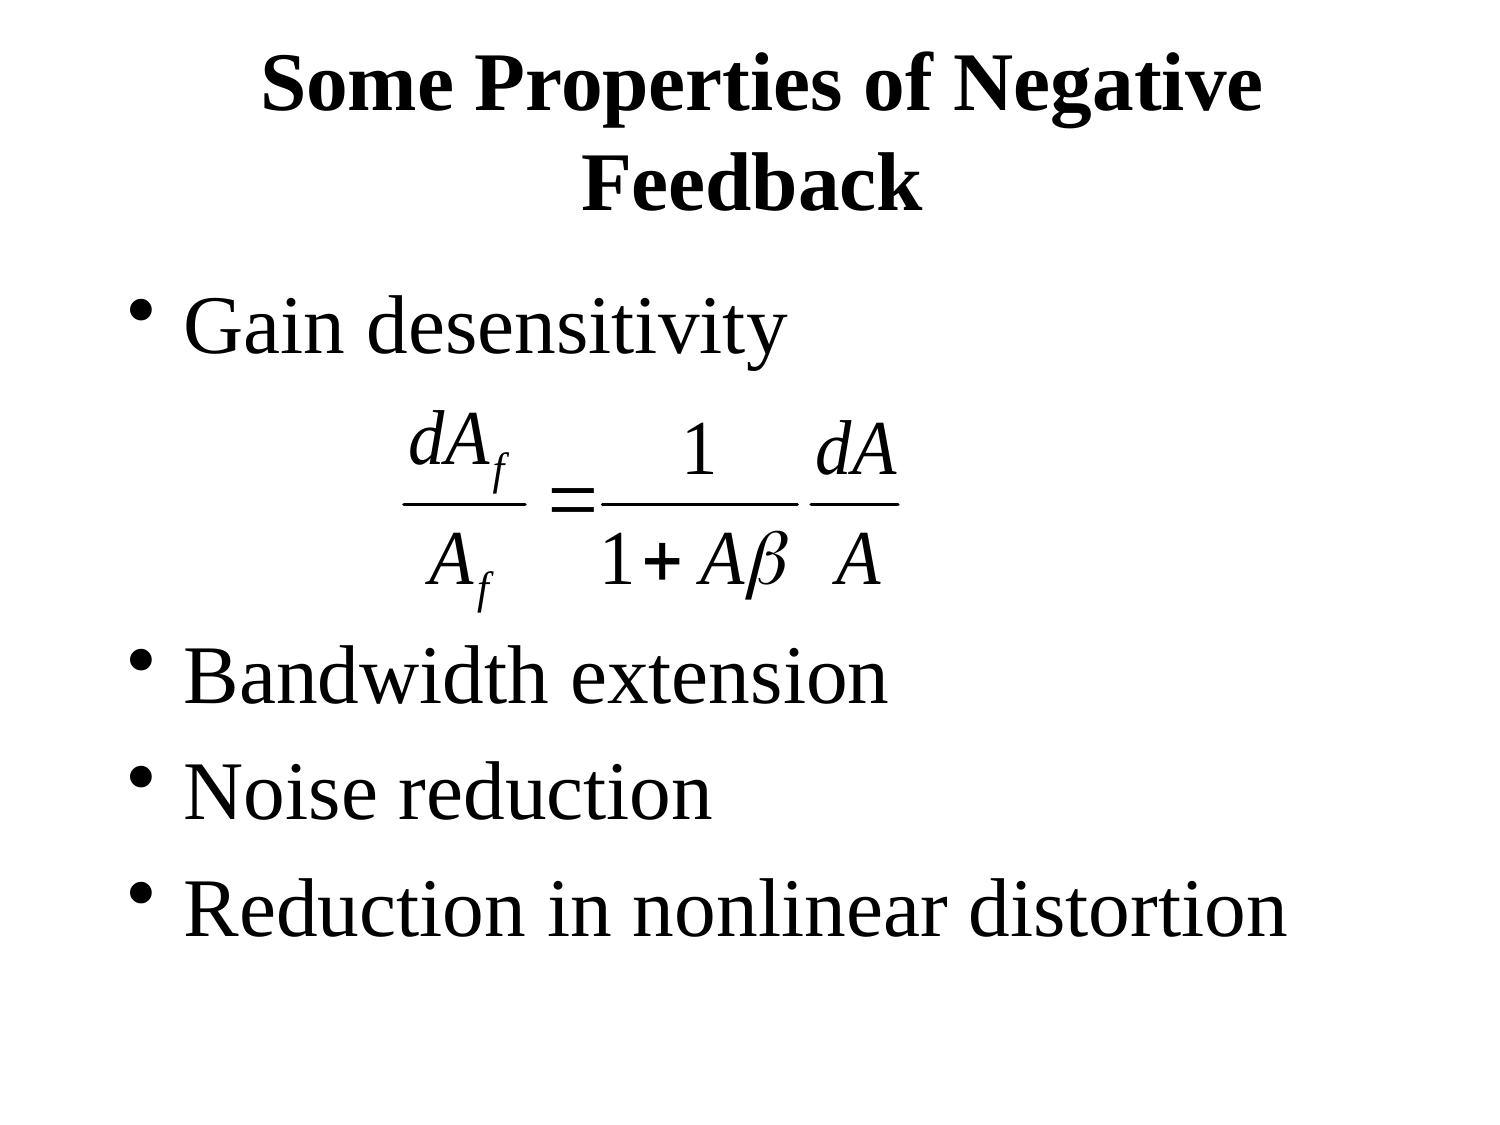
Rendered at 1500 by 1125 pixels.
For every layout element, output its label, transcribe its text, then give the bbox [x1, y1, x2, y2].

title Some Properties of Negative Feedback [74, 49, 1451, 205]
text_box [391, 387, 913, 628]
list Gain desensitivity Bandwidth extension Noise reduction Reduction in nonlinear distortion [112, 262, 1388, 1013]
